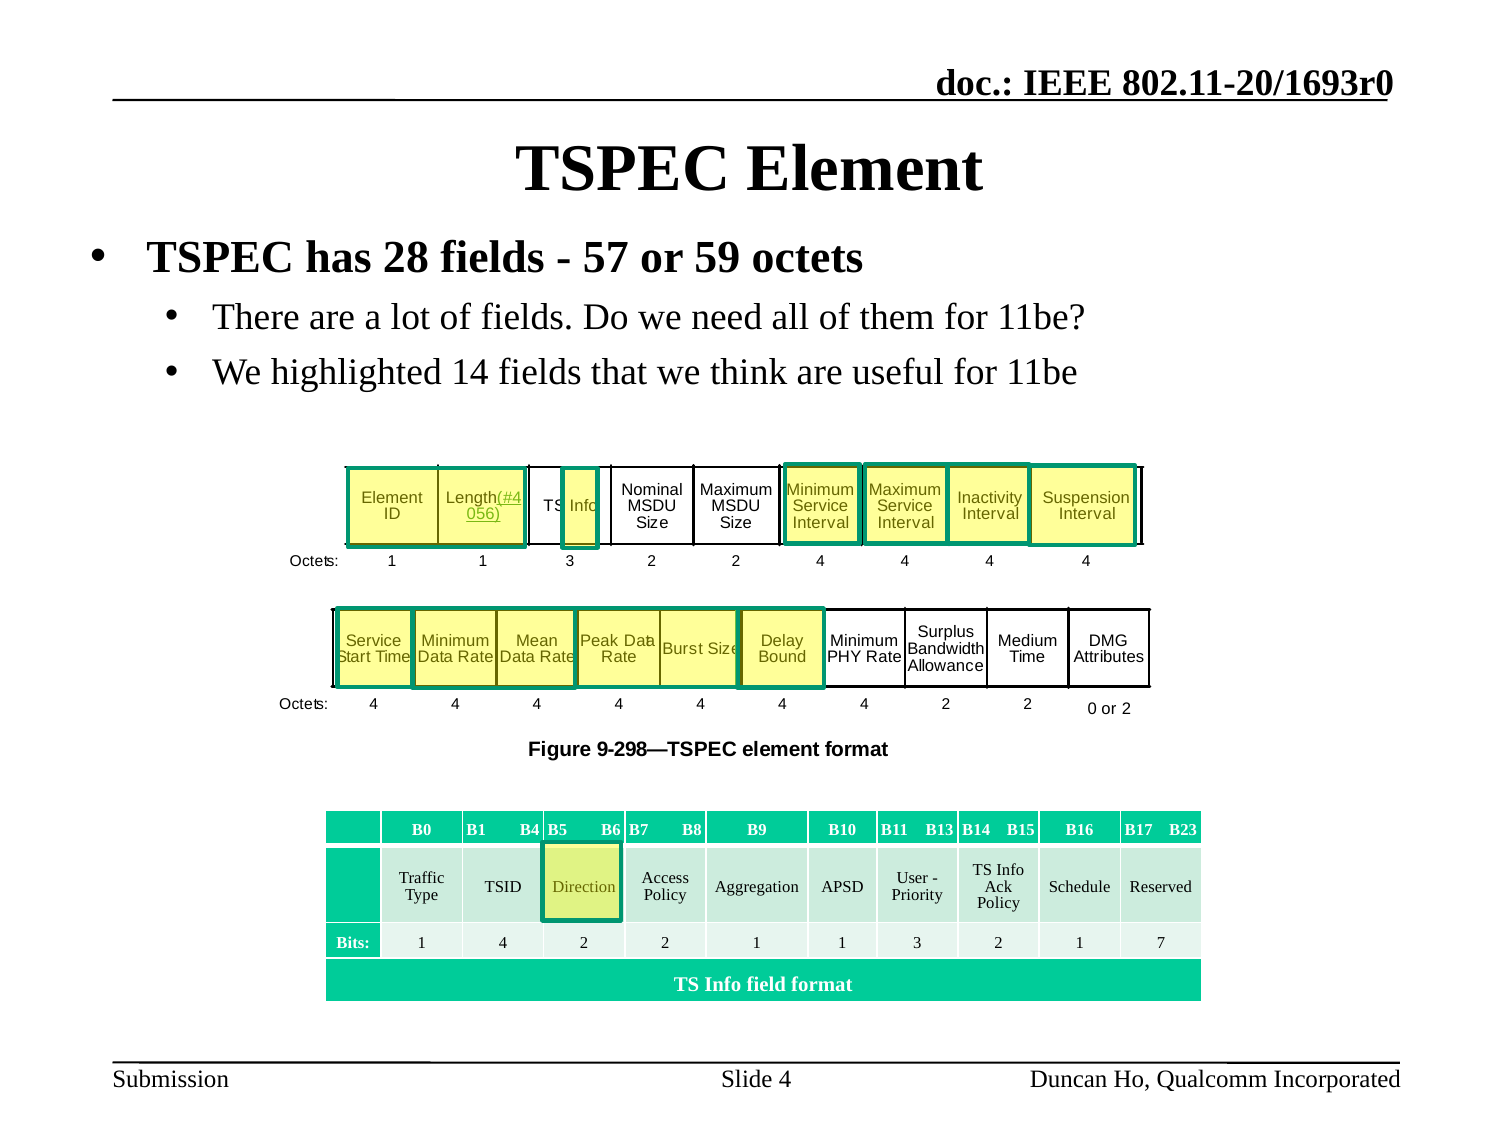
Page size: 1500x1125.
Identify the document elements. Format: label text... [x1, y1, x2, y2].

table_cell Reserved [1121, 848, 1201, 922]
table_header B9 [707, 811, 807, 843]
table_cell 1 [707, 923, 807, 957]
table_header [326, 811, 380, 843]
table_header B16 [1040, 811, 1120, 843]
table_cell 3 [878, 923, 957, 957]
table_cell [326, 848, 380, 922]
table_cell Bits: [326, 923, 380, 957]
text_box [262, 447, 1163, 772]
table_cell User -Priority [878, 848, 957, 922]
title TSPEC Element [112, 112, 1388, 215]
table_cell Aggregation [707, 848, 807, 922]
table_cell 2 [959, 923, 1038, 957]
table_header B5 B6 [544, 811, 624, 843]
slide_number Slide 4 [712, 1061, 800, 1123]
table_cell APSD [809, 848, 876, 922]
table_header B11 B13 [878, 811, 957, 843]
table_cell 2 [544, 923, 624, 957]
table_cell TSID [463, 848, 540, 922]
table_cell 2 [626, 923, 705, 957]
table_cell TS Info Ack Policy [959, 848, 1038, 922]
table_header B10 [809, 811, 876, 843]
table_header B17 B23 [1121, 811, 1201, 843]
text_box [540, 840, 623, 923]
table_header B0 [382, 811, 462, 843]
list TSPEC has 28 fields - 57 or 59 octets There are a lot of fields. Do we need all of them for 11be? We highlighted 14 fields that we think are useful for 11be [74, 219, 1455, 919]
table_cell 1 [382, 923, 462, 957]
table_cell 7 [1121, 923, 1201, 957]
table_cell 1 [1040, 923, 1120, 957]
table_header B14 B15 [959, 811, 1038, 843]
table_header B1 B4 [463, 811, 543, 843]
table_cell 1 [809, 923, 876, 957]
table_cell 4 [463, 923, 543, 957]
table_cell Traffic Type [382, 848, 462, 922]
footer Duncan Ho, Qualcomm Incorporated [902, 1061, 1402, 1093]
table_cell Schedule [1040, 848, 1120, 922]
table_cell Access Policy [626, 848, 705, 922]
table_cell TS Info field format [326, 959, 1201, 1001]
table_header B7 B8 [626, 811, 705, 843]
